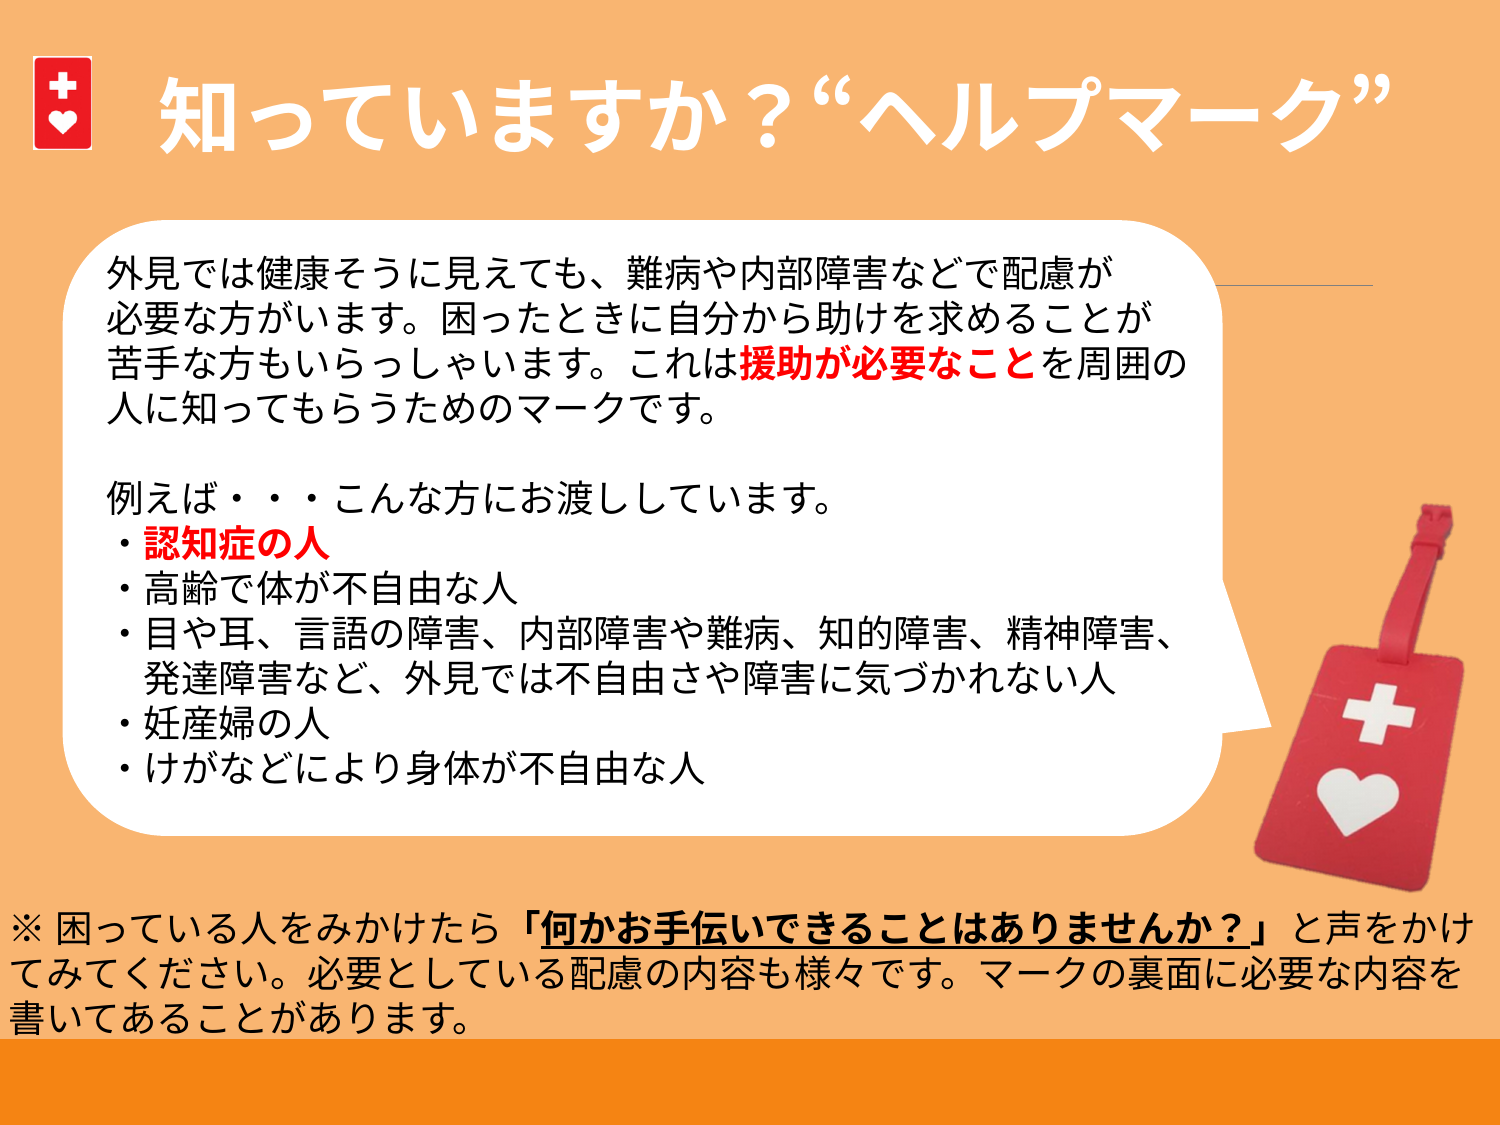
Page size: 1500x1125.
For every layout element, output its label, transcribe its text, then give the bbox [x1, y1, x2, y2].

text_box [61, 250, 1202, 838]
picture [1195, 490, 1500, 901]
picture [32, 56, 93, 151]
text_box [100, 218, 1186, 242]
text_box 外見では健康そうに見えても、難病や内部障害などで配慮が 必要な方がいます。困ったときに自分から助けを求めることが 苦手な方もいらっしゃいます。これは援助が必要なことを周囲の 人に知ってもらうためのマークです。 例えば・・・こんな方にお渡ししています。 ・認知症の人 ・高齢で体が不自由な人 ・目や耳、言語の障害、内部障害や難病、知的障害、精神障害、 発達障害など、外見では不自由さや障害に気づかれない人 ・妊産婦の人 ・けがなどにより身体が不自由な人 [91, 242, 1371, 798]
title 知っていますか？“ヘルプマーク” [91, 70, 1463, 173]
text_box ※困っている人をみかけたら「何かお手伝いできることはありませんか？」と声をかけてみてください。必要としている配慮の内容も様々です。マークの裏面に必要な内容を書いてあることがあります。 [0, 898, 1500, 1048]
